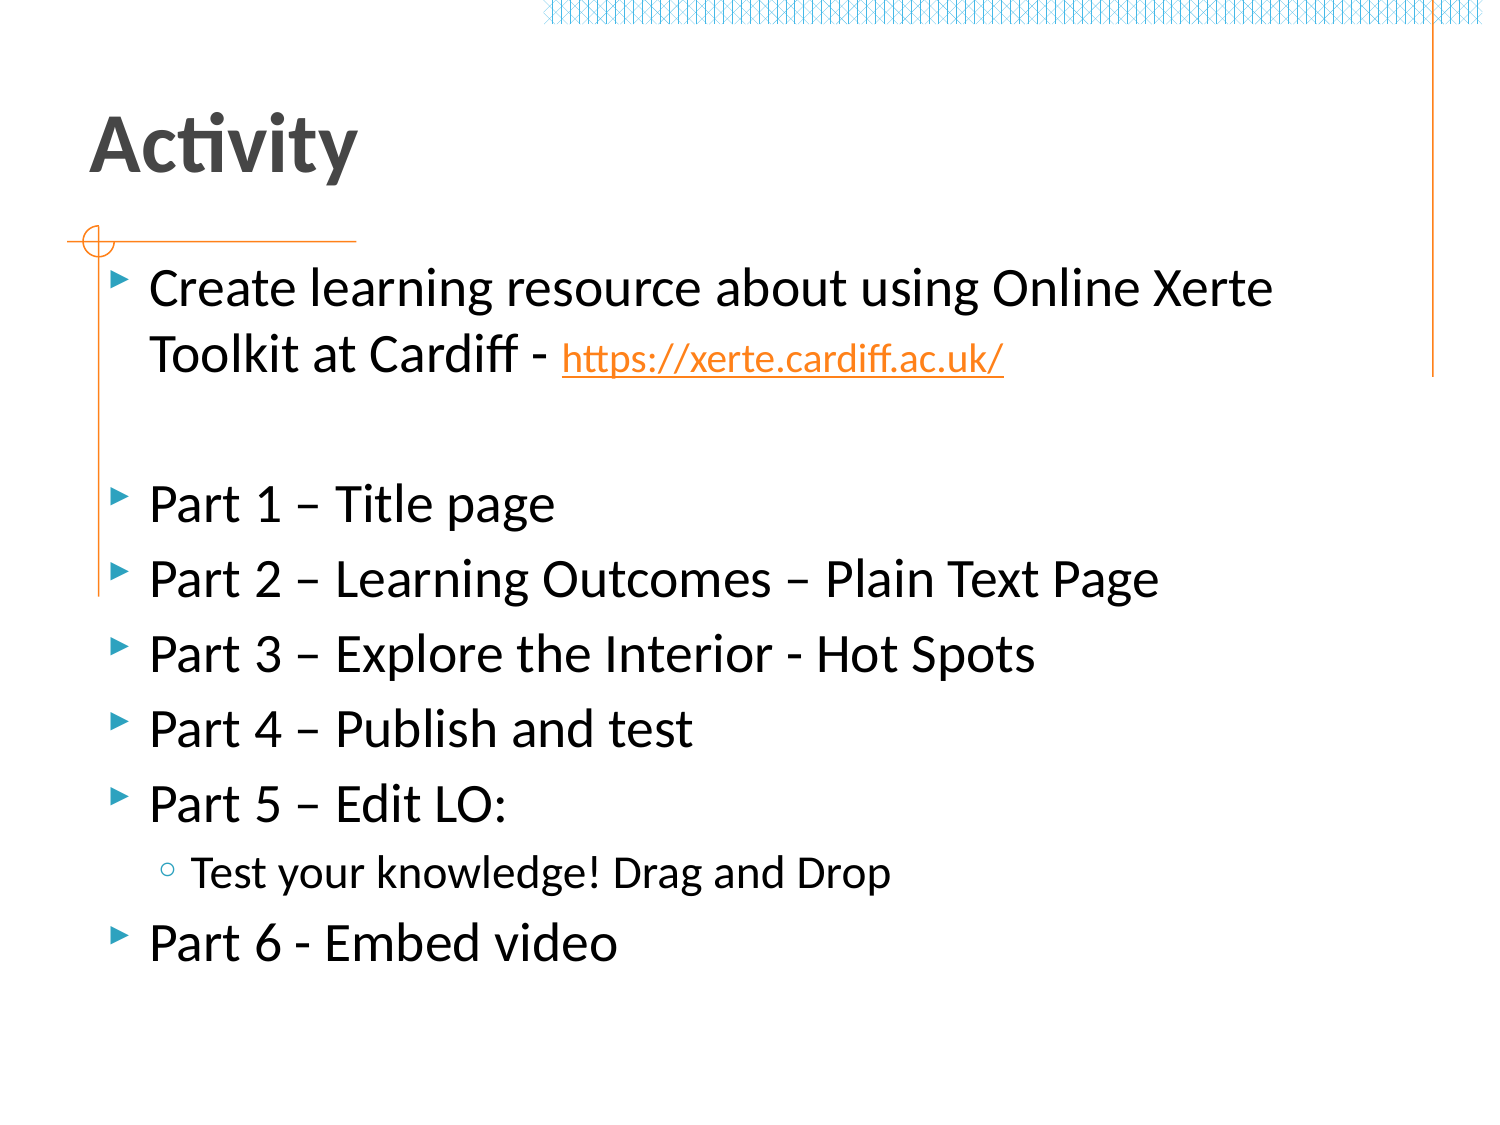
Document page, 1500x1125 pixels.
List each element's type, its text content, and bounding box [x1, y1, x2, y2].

title Activity [75, 45, 1425, 233]
list Create learning resource about using Online Xerte Toolkit at Cardiff - https://xerte.cardiff.ac.uk/ Part 1 – Title page Part 2 – Learning Outcomes – Plain Text Page Part 3 – Explore the Interior - Hot Spots Part 4 – Publish and test Part 5 – Edit LO: Test your knowledge! Drag and Drop Part 6 - Embed video [75, 243, 1425, 986]
